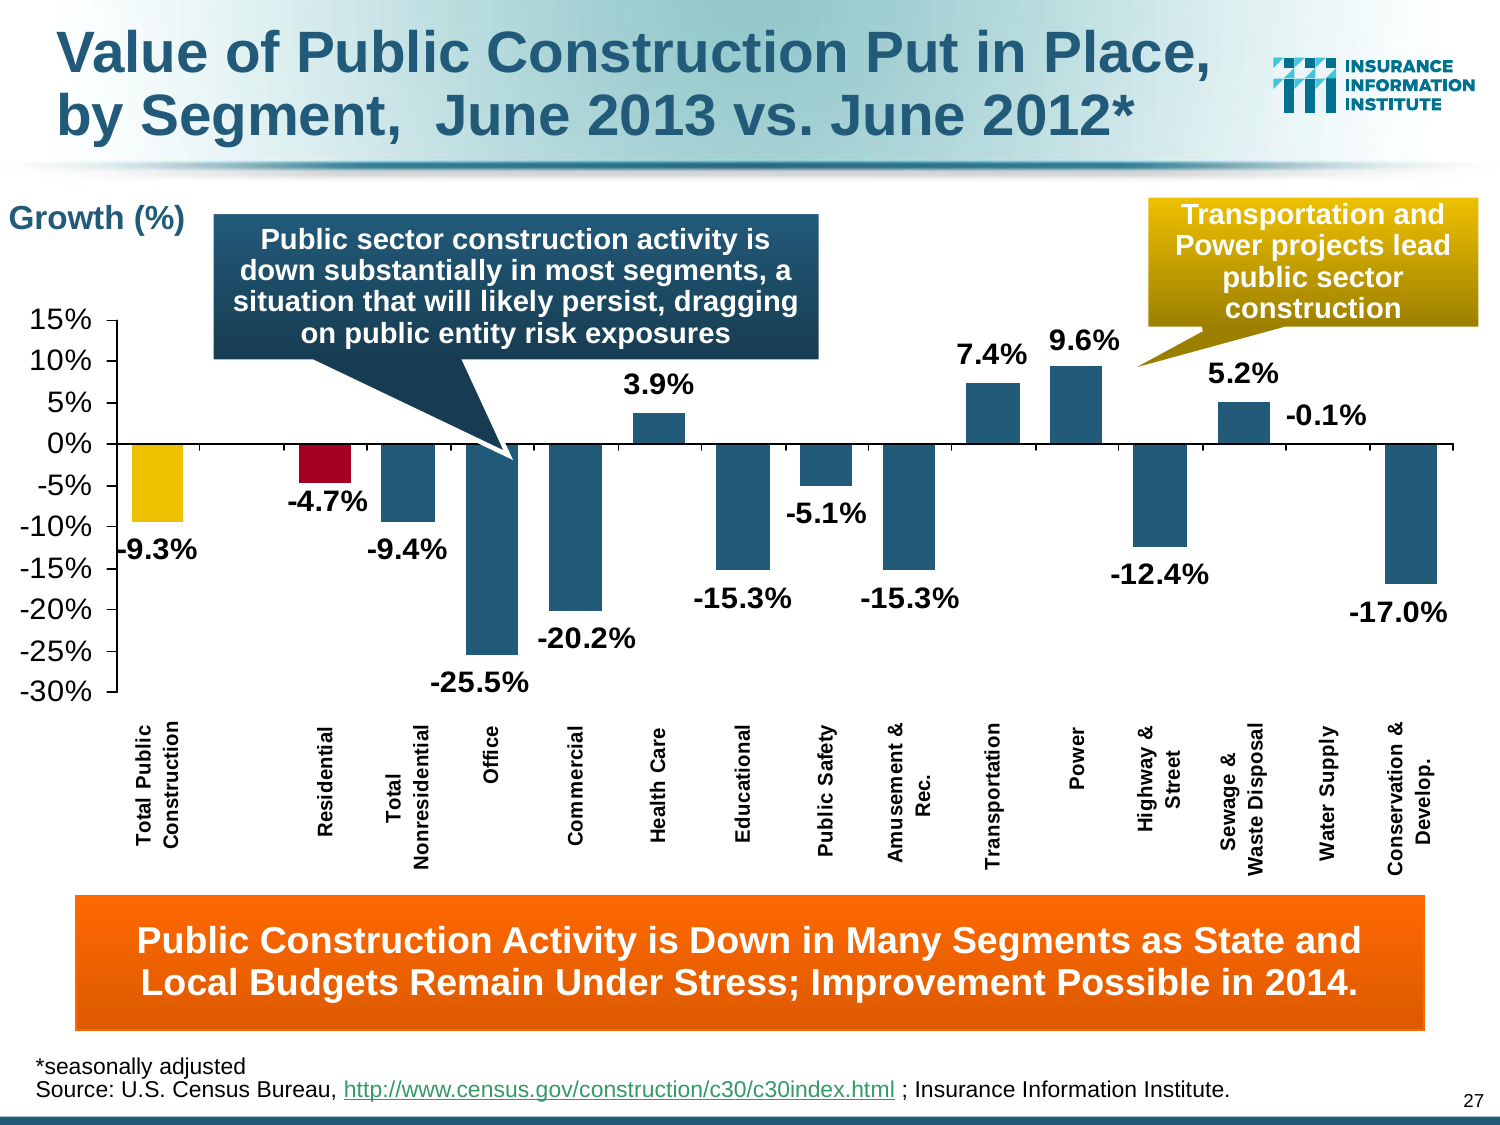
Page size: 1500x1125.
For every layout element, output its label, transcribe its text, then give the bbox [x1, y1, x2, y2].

slide_number 27 [1467, 1091, 1485, 1112]
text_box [6, 268, 1462, 888]
text_box Growth (%) [8, 200, 221, 237]
picture [0, 0, 1500, 189]
text_box Public Construction Activity is Down in Many Segments as State and Local Budgets Remain Under Stress; Improvement Possible in 2014. [75, 896, 1425, 1031]
text_box *seasonally adjusted Source: U.S. Census Bureau, http://www.census.gov/construction/c30/c30index.html ; Insurance Information Institute. [0, 1055, 1467, 1125]
text_box Transportation and Power projects lead public sector construction [1145, 195, 1481, 330]
title Value of Public Construction Put in Place, by Segment, June 2013 vs. June 2012* [48, 14, 1264, 157]
text_box Public sector construction activity is down substantially in most segments, a situation that will likely persist, dragging on public entity risk exposures [211, 211, 821, 266]
